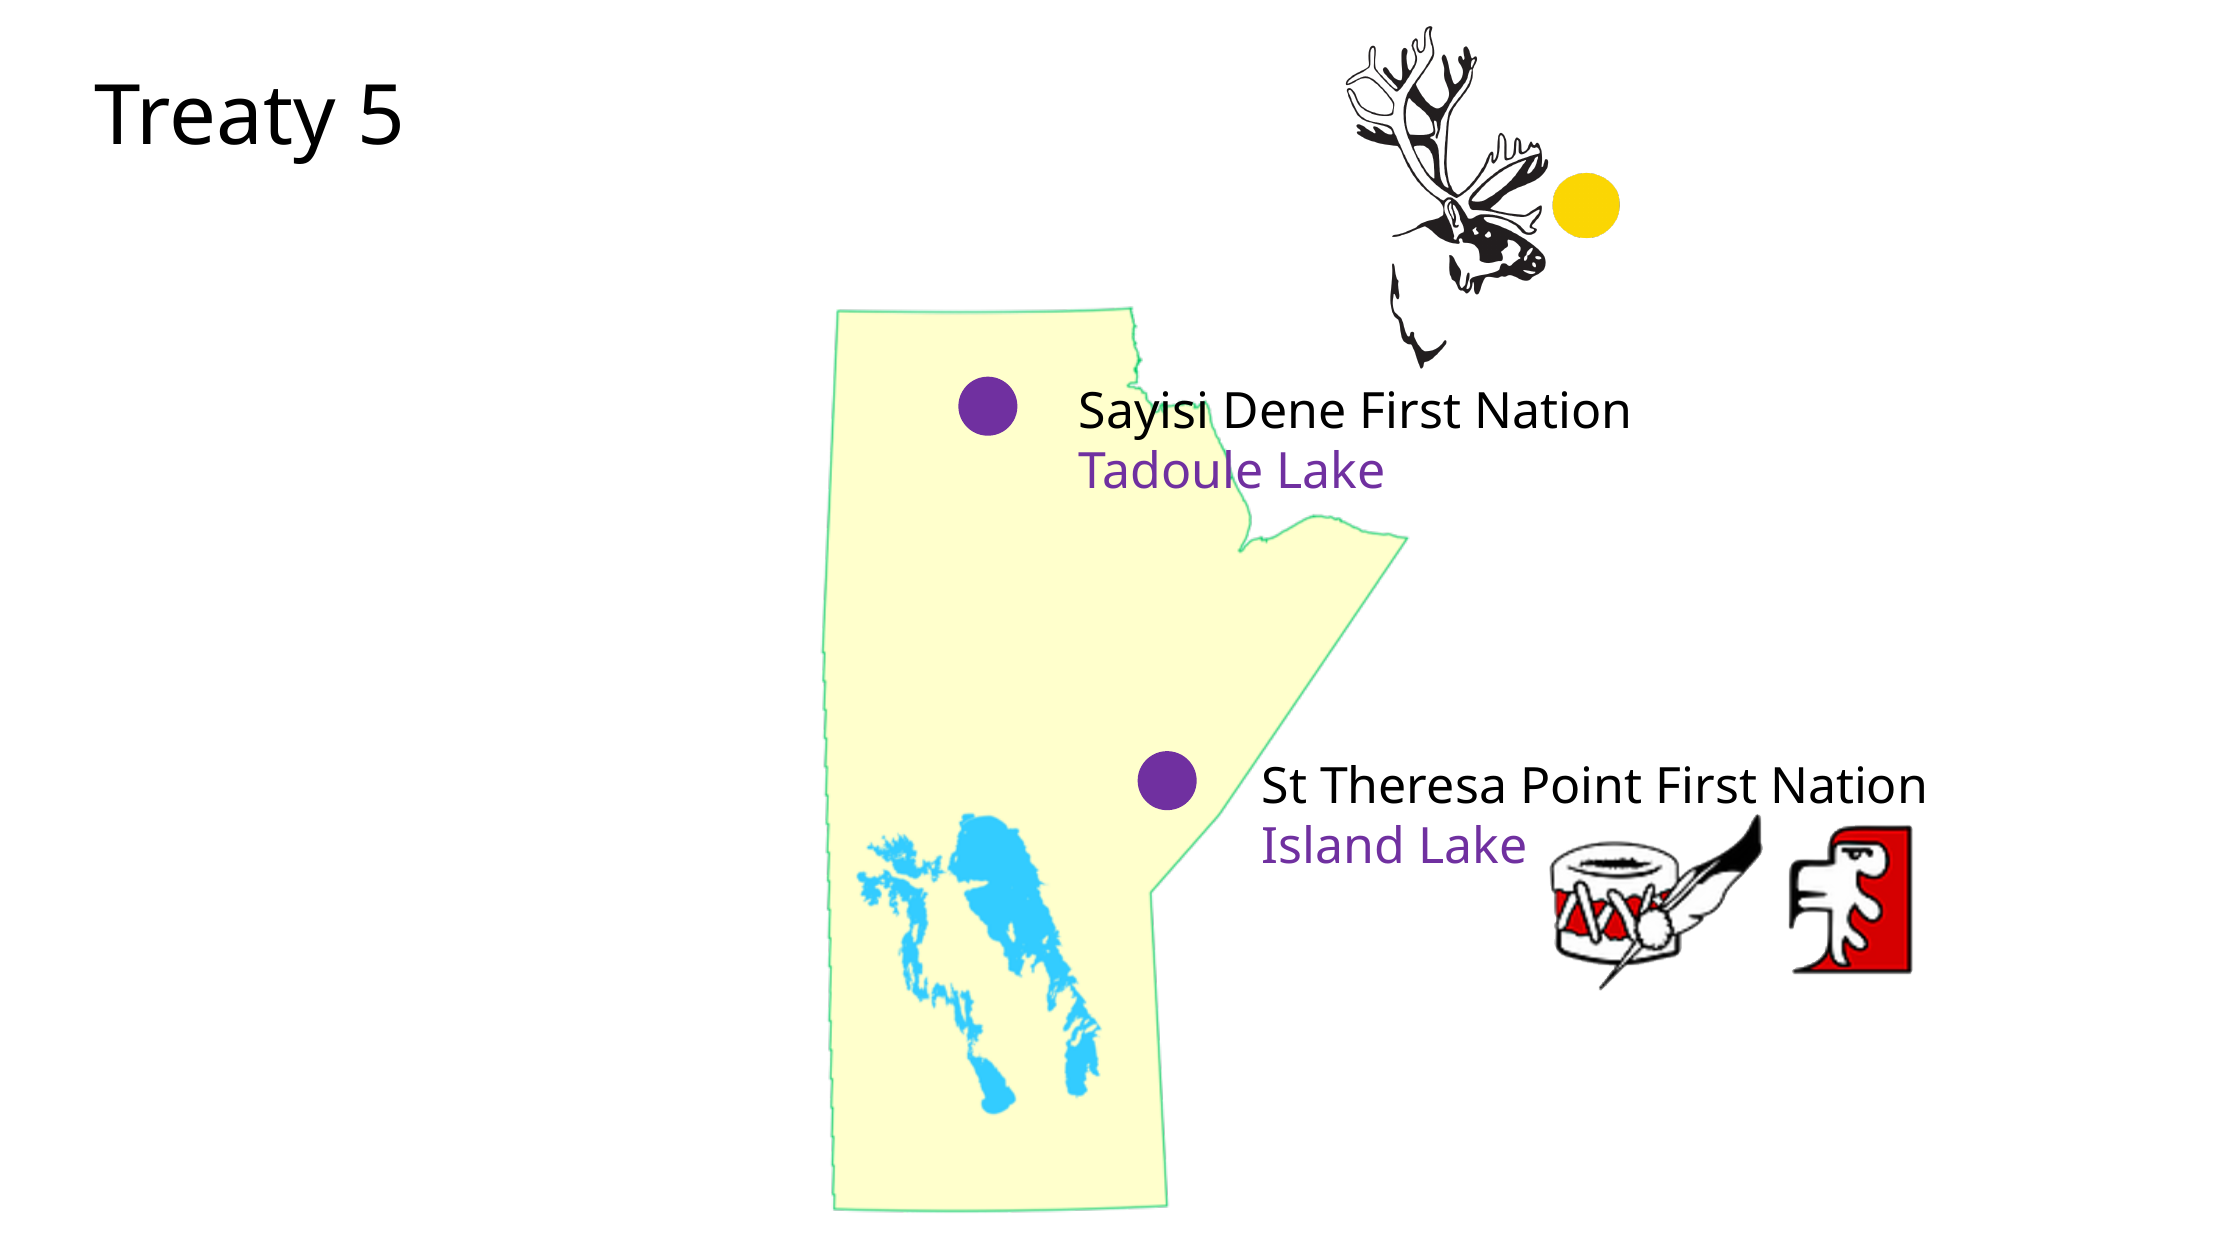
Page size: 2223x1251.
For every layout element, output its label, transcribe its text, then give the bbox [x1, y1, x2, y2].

picture [234, 20, 1990, 1250]
text_box Treaty 5 [79, 54, 552, 264]
